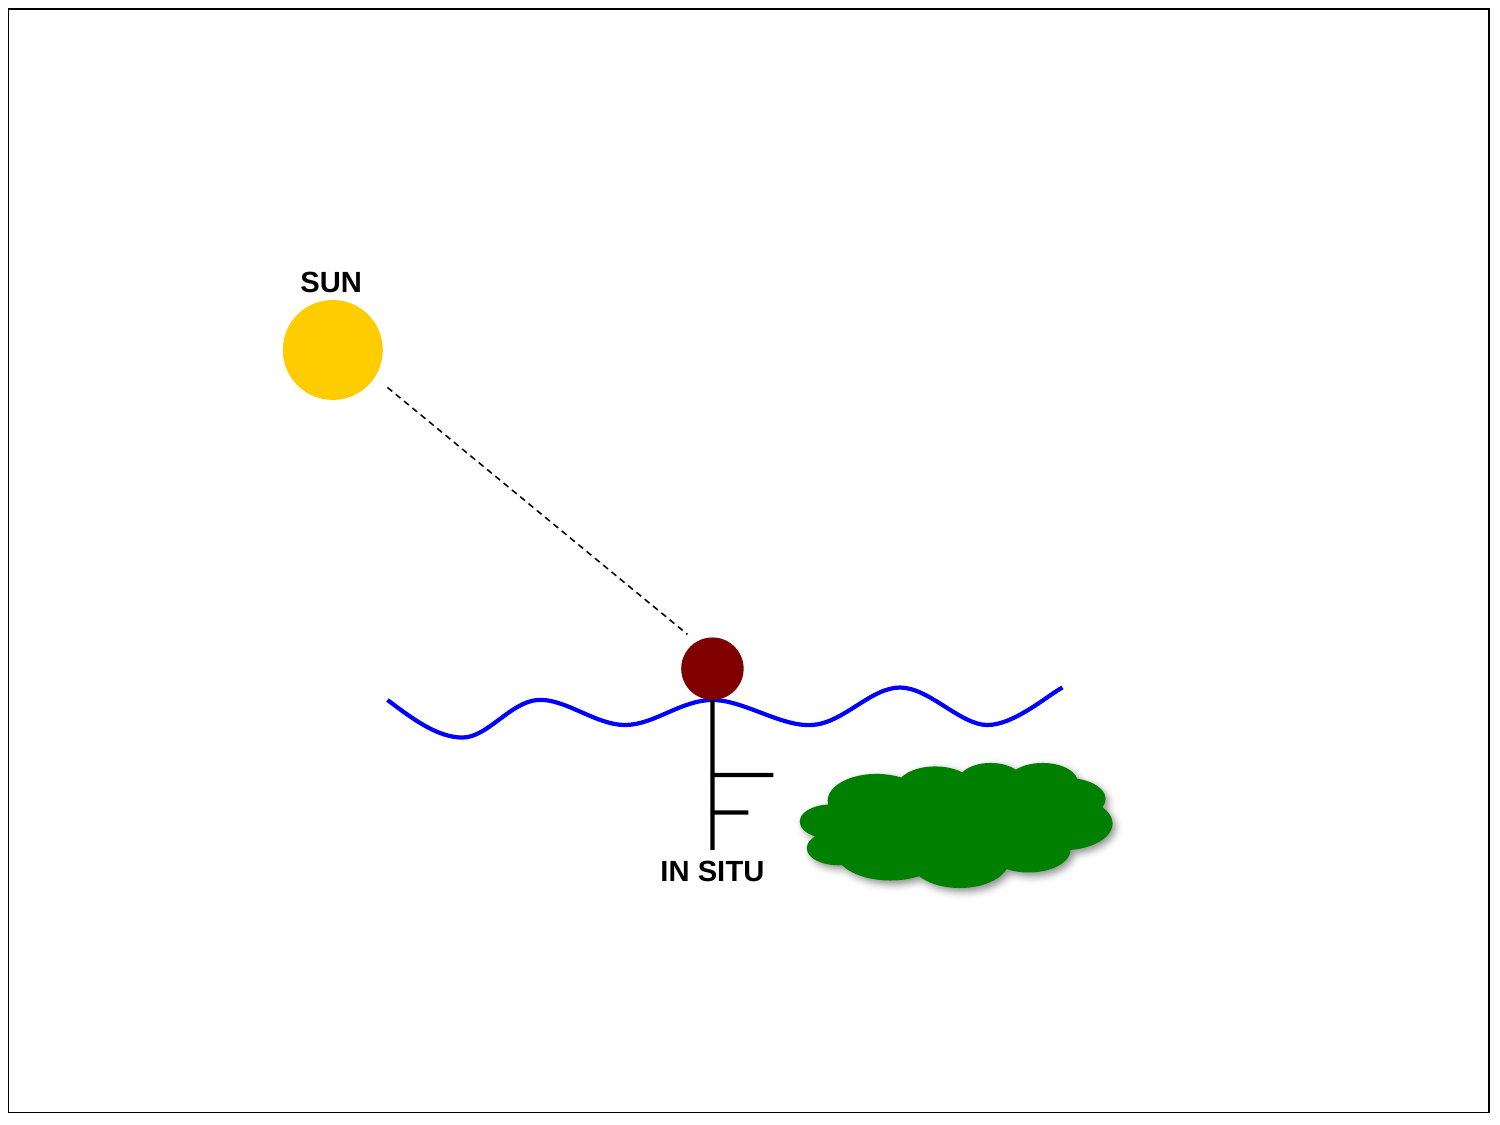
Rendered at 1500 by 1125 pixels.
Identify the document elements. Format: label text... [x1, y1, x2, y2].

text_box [224, 255, 438, 401]
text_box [387, 637, 1063, 851]
text_box [812, 767, 1113, 889]
text_box IN SITU [606, 858, 819, 895]
